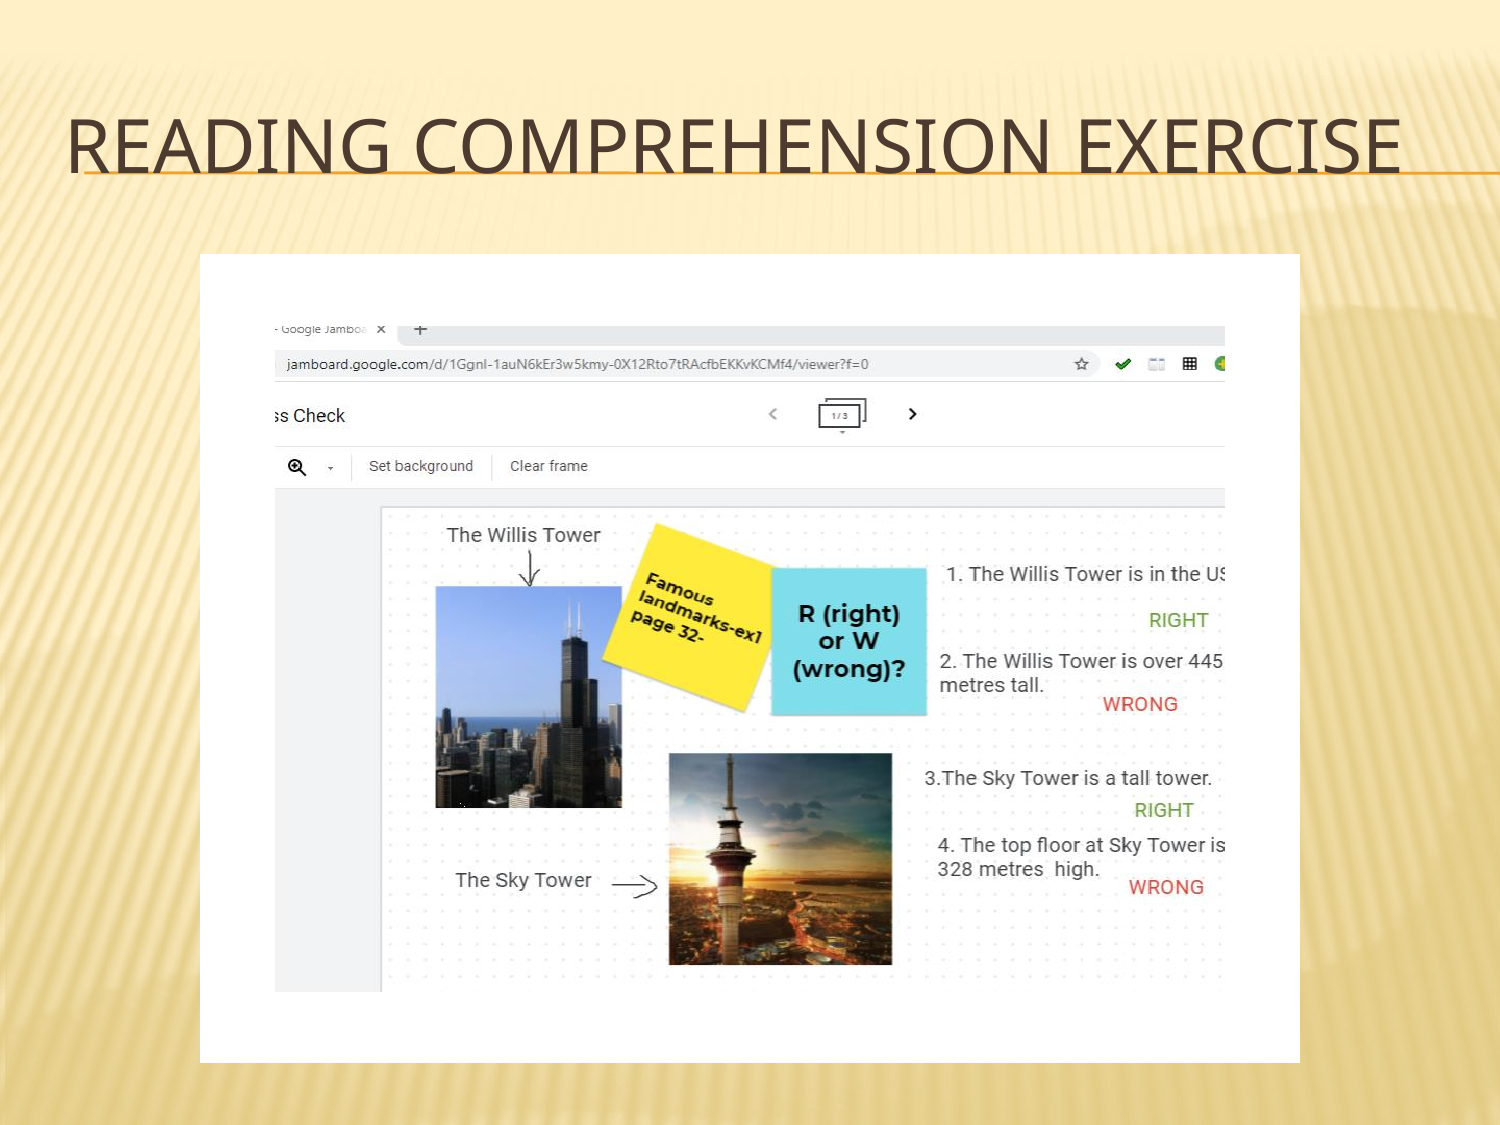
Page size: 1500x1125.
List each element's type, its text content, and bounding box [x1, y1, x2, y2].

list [199, 254, 1301, 1063]
title READING COMPREHENSION EXERCISE [50, 75, 1475, 213]
